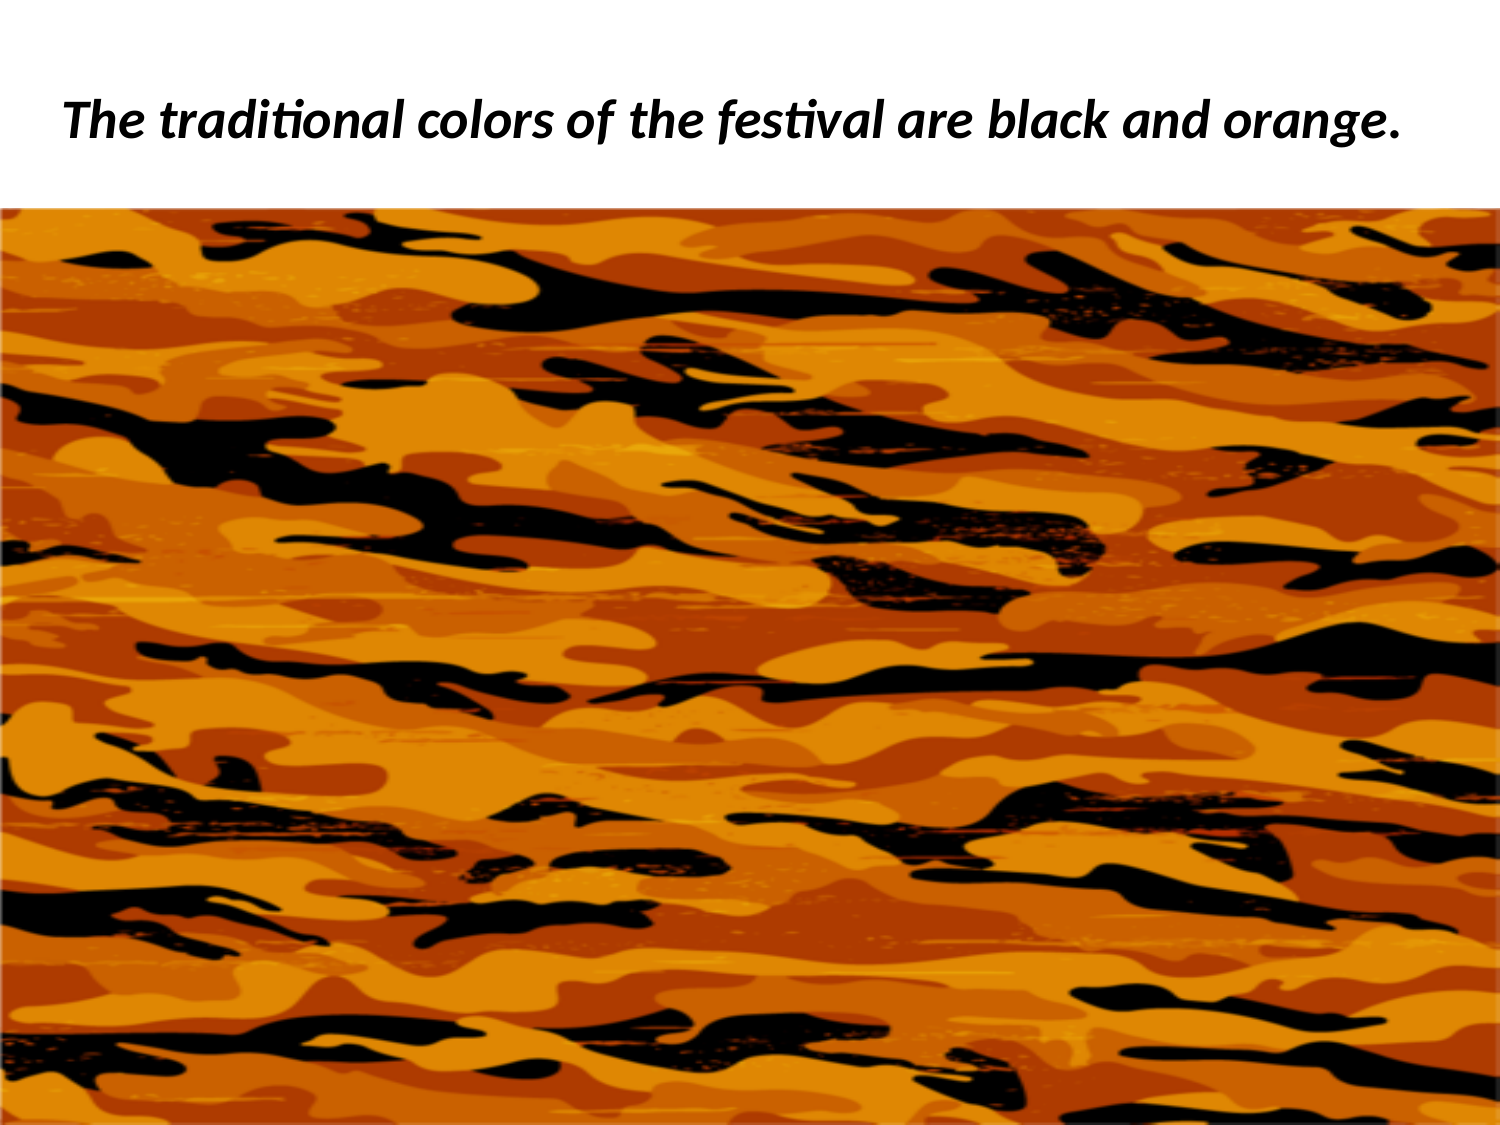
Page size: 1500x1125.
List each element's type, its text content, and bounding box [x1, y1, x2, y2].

title The traditional colors of the festival are black and orange. [41, 0, 1425, 206]
picture [0, 207, 1500, 1125]
